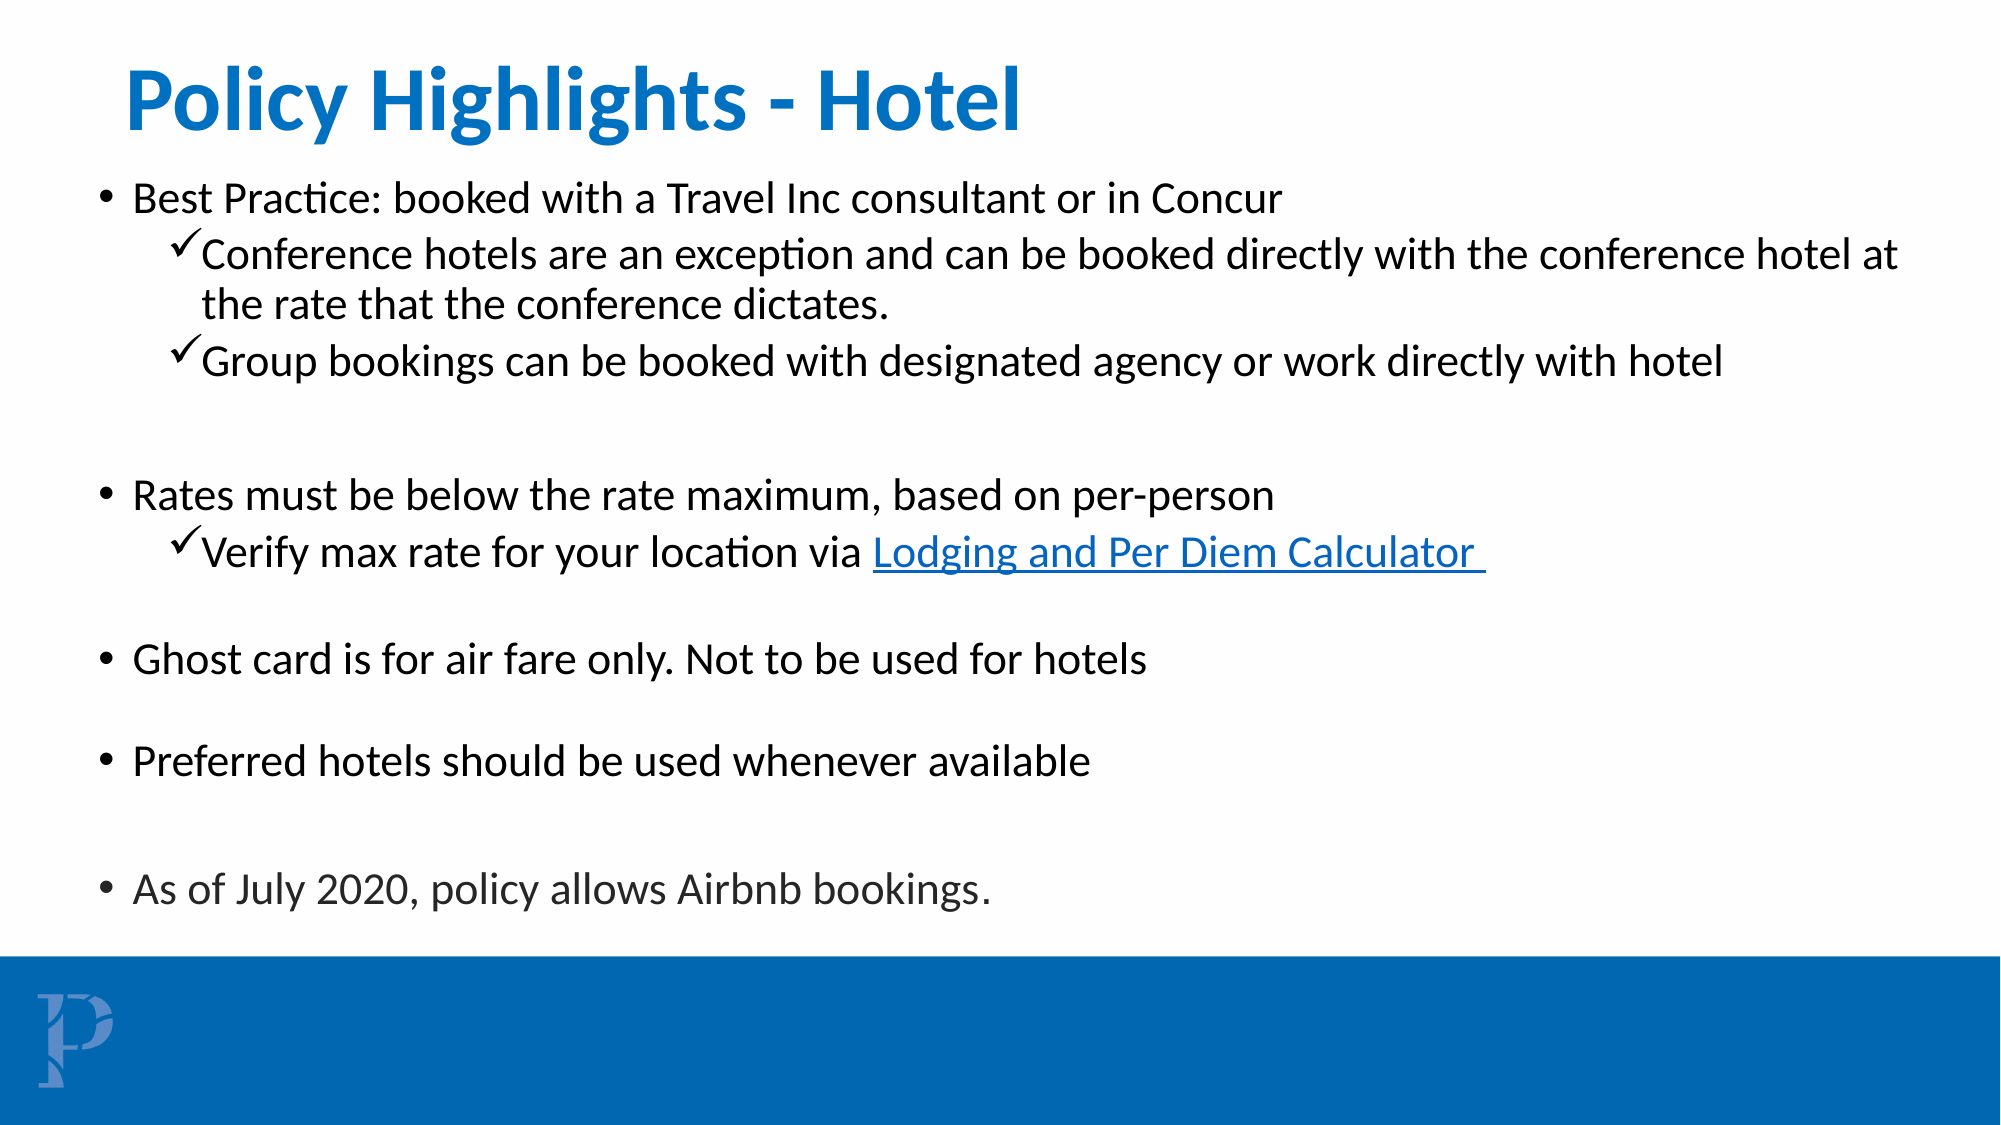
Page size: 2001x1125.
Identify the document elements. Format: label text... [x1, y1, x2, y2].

picture [0, 0, 2001, 1125]
title Policy Highlights - Hotel [110, 35, 1917, 166]
list Best Practice: booked with a Travel Inc consultant or in Concur Conference hotels are an exception and can be booked directly with the conference hotel at the rate that the conference dictates. Group bookings can be booked with designated agency or work directly with hotel Rates must be below the rate maximum, based on per-person Verify max rate for your location via Lodging and Per Diem Calculator Ghost card is for air fare only. Not to be used for hotels Preferred hotels should be used whenever available As of July 2020, policy allows Airbnb bookings. [83, 166, 1917, 931]
